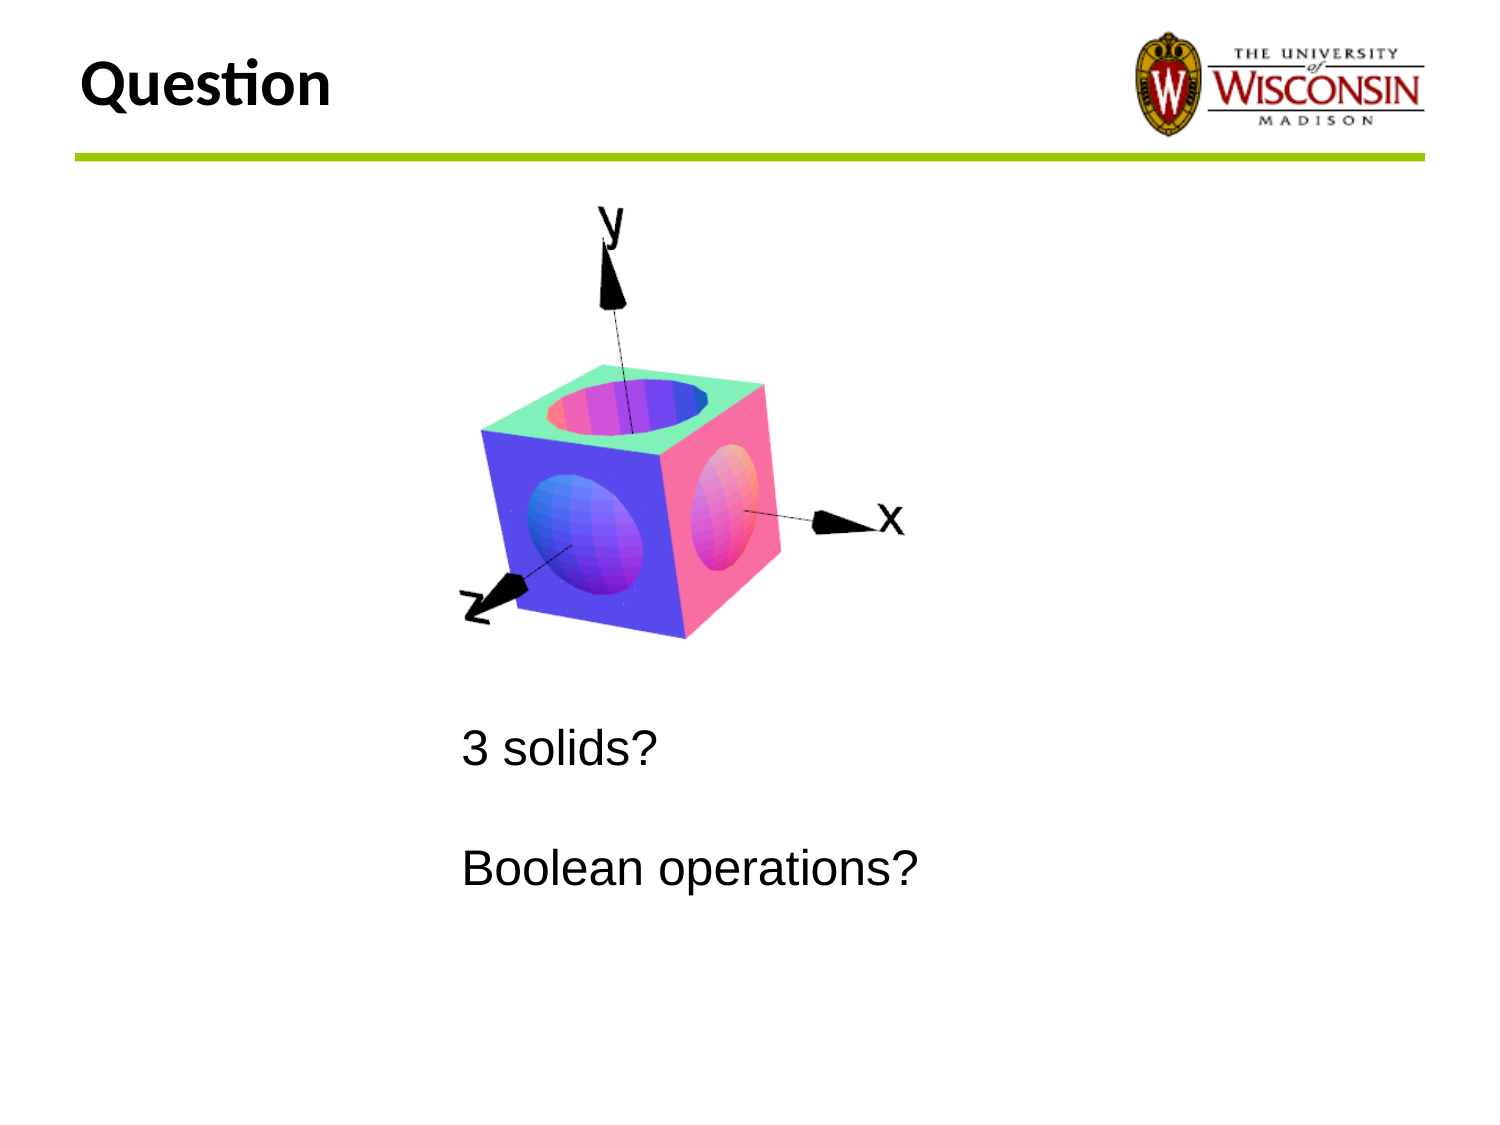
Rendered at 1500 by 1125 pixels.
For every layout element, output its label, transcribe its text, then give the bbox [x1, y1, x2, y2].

picture [409, 188, 916, 709]
text_box 3 solids? Boolean operations? [446, 708, 935, 904]
title Question [65, 37, 1416, 121]
picture [1128, 22, 1431, 146]
